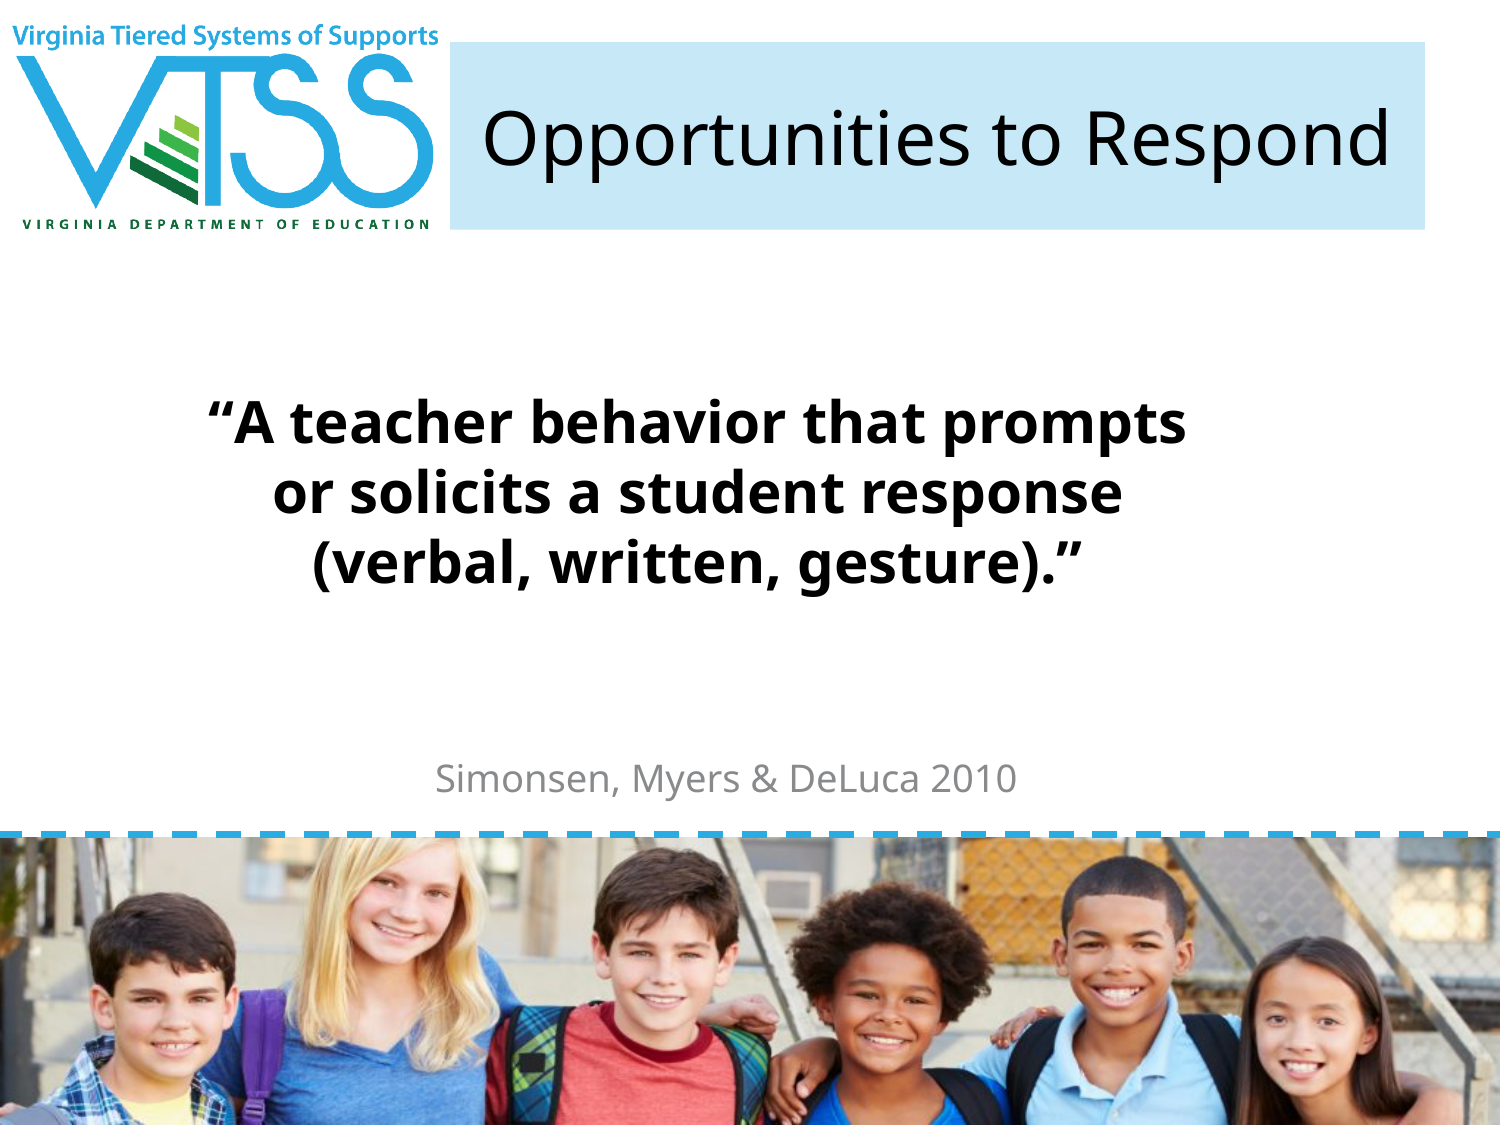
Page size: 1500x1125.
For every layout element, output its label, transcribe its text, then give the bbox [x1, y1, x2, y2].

picture [12, 24, 438, 229]
list Simonsen, Myers & DeLuca 2010 [78, 747, 1374, 808]
text_box “A teacher behavior that prompts or solicits a student response (verbal, written, gesture).” [172, 378, 1224, 677]
title Opportunities to Respond [450, 42, 1425, 230]
picture [0, 837, 1500, 1125]
